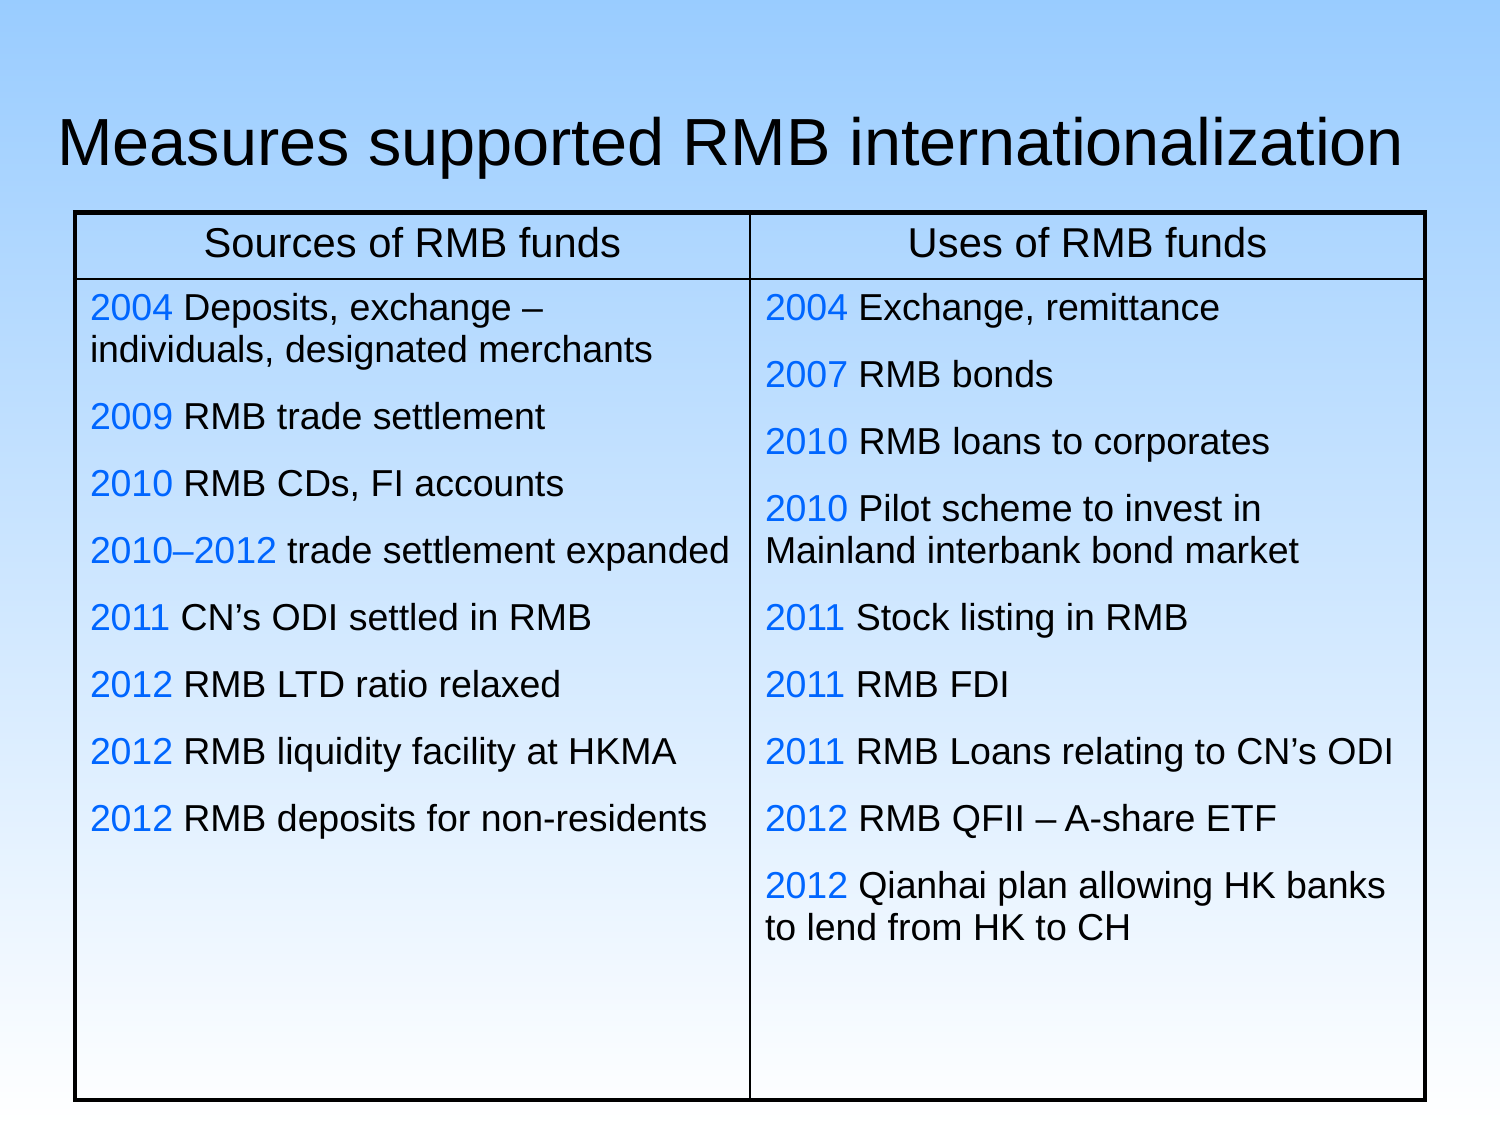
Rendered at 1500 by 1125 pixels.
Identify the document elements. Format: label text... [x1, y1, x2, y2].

title Measures supported RMB internationalization [37, 44, 1426, 233]
table_header Sources of RMB funds [77, 215, 749, 278]
table_cell 2004 Exchange, remittance 2007 RMB bonds 2010 RMB loans to corporates 2010 Pilot scheme to invest in Mainland interbank bond market 2011 Stock listing in RMB 2011 RMB FDI 2011 RMB Loans relating to CN’s ODI 2012 RMB QFII – A-share ETF 2012 Qianhai plan allowing HK banks to lend from HK to CH [751, 280, 1423, 1098]
table_cell 2004 Deposits, exchange – individuals, designated merchants 2009 RMB trade settlement 2010 RMB CDs, FI accounts 2010–2012 trade settlement expanded 2011 CN’s ODI settled in RMB 2012 RMB LTD ratio relaxed 2012 RMB liquidity facility at HKMA 2012 RMB deposits for non-residents [77, 280, 749, 1098]
table_header Uses of RMB funds [751, 215, 1423, 278]
